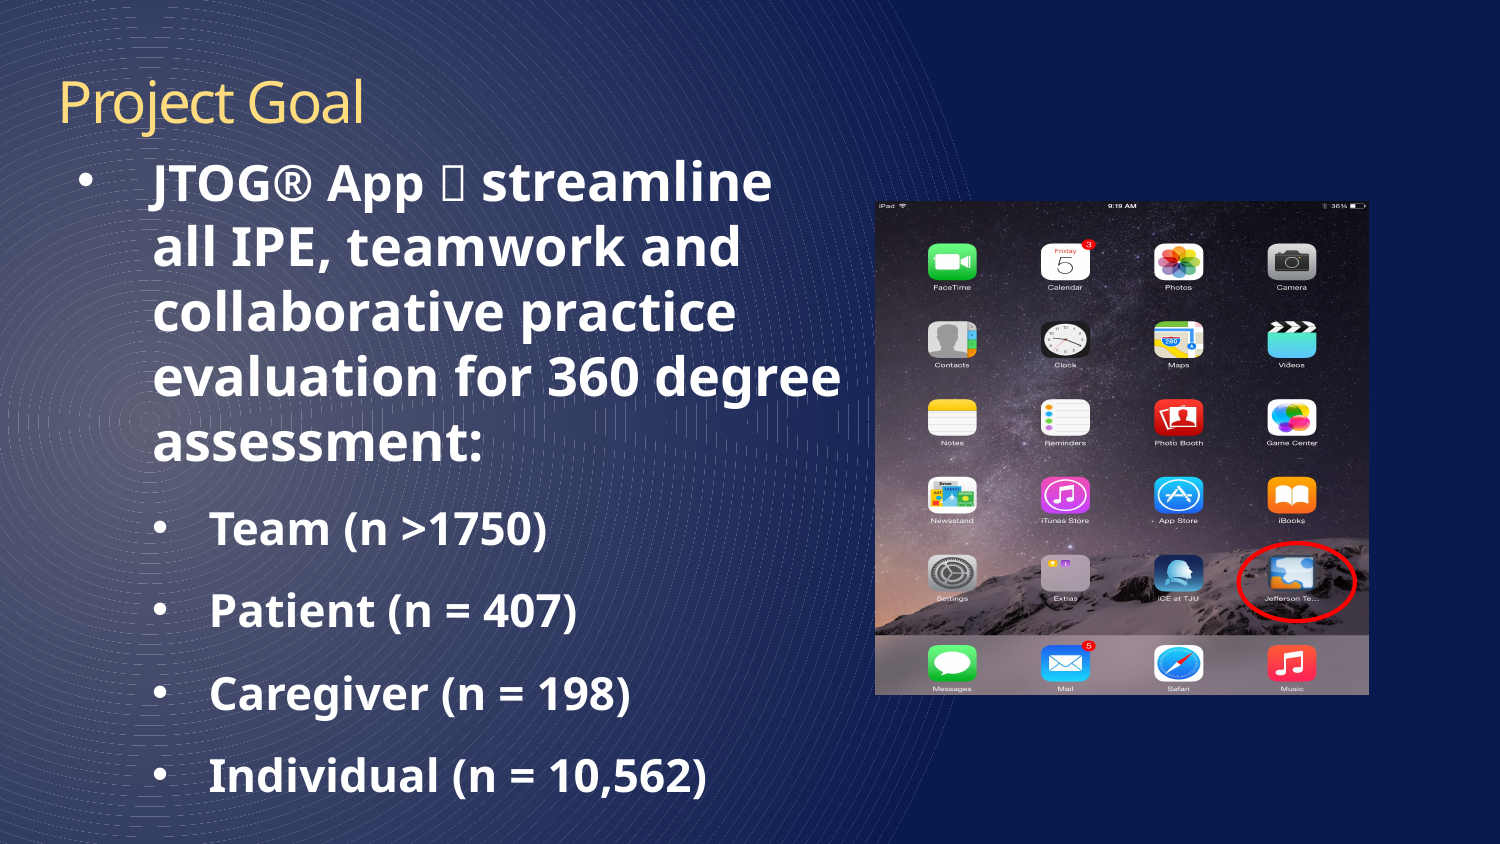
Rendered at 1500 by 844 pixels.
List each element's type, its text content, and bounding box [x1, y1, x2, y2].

picture [874, 200, 1370, 696]
text_box JTOG® App  streamline all IPE, teamwork and collaborative practice evaluation for 360 degree assessment: Team (n >1750) Patient (n = 407) Caregiver (n = 198) Individual (n = 10,562) [62, 160, 860, 809]
title Project Goal [42, 57, 1197, 160]
